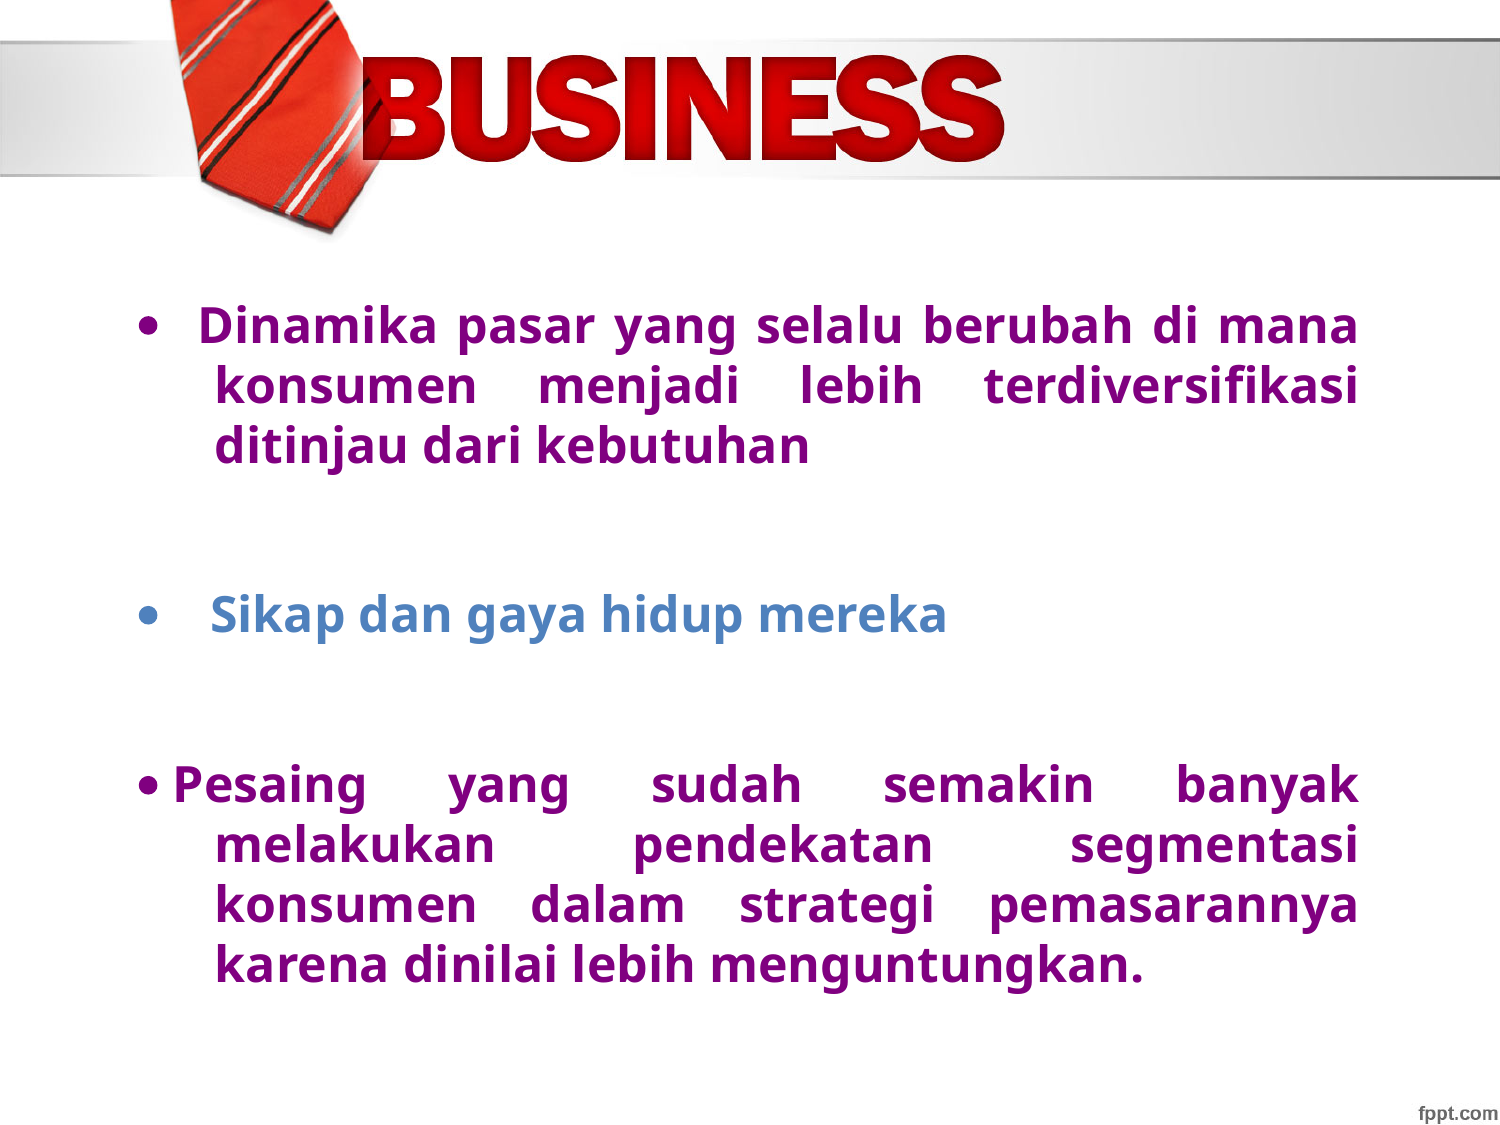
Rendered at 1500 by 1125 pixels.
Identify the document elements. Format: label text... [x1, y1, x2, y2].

text_box · Dinamika pasar yang selalu berubah di mana konsumen menjadi lebih terdiversifikasi ditinjau dari kebutuhan · Sikap dan gaya hidup mereka · Pesaing yang sudah semakin banyak melakukan pendekatan segmentasi konsumen dalam strategi pemasarannya karena dinilai lebih menguntungkan. [125, 285, 1375, 1001]
picture [0, 0, 1500, 1125]
